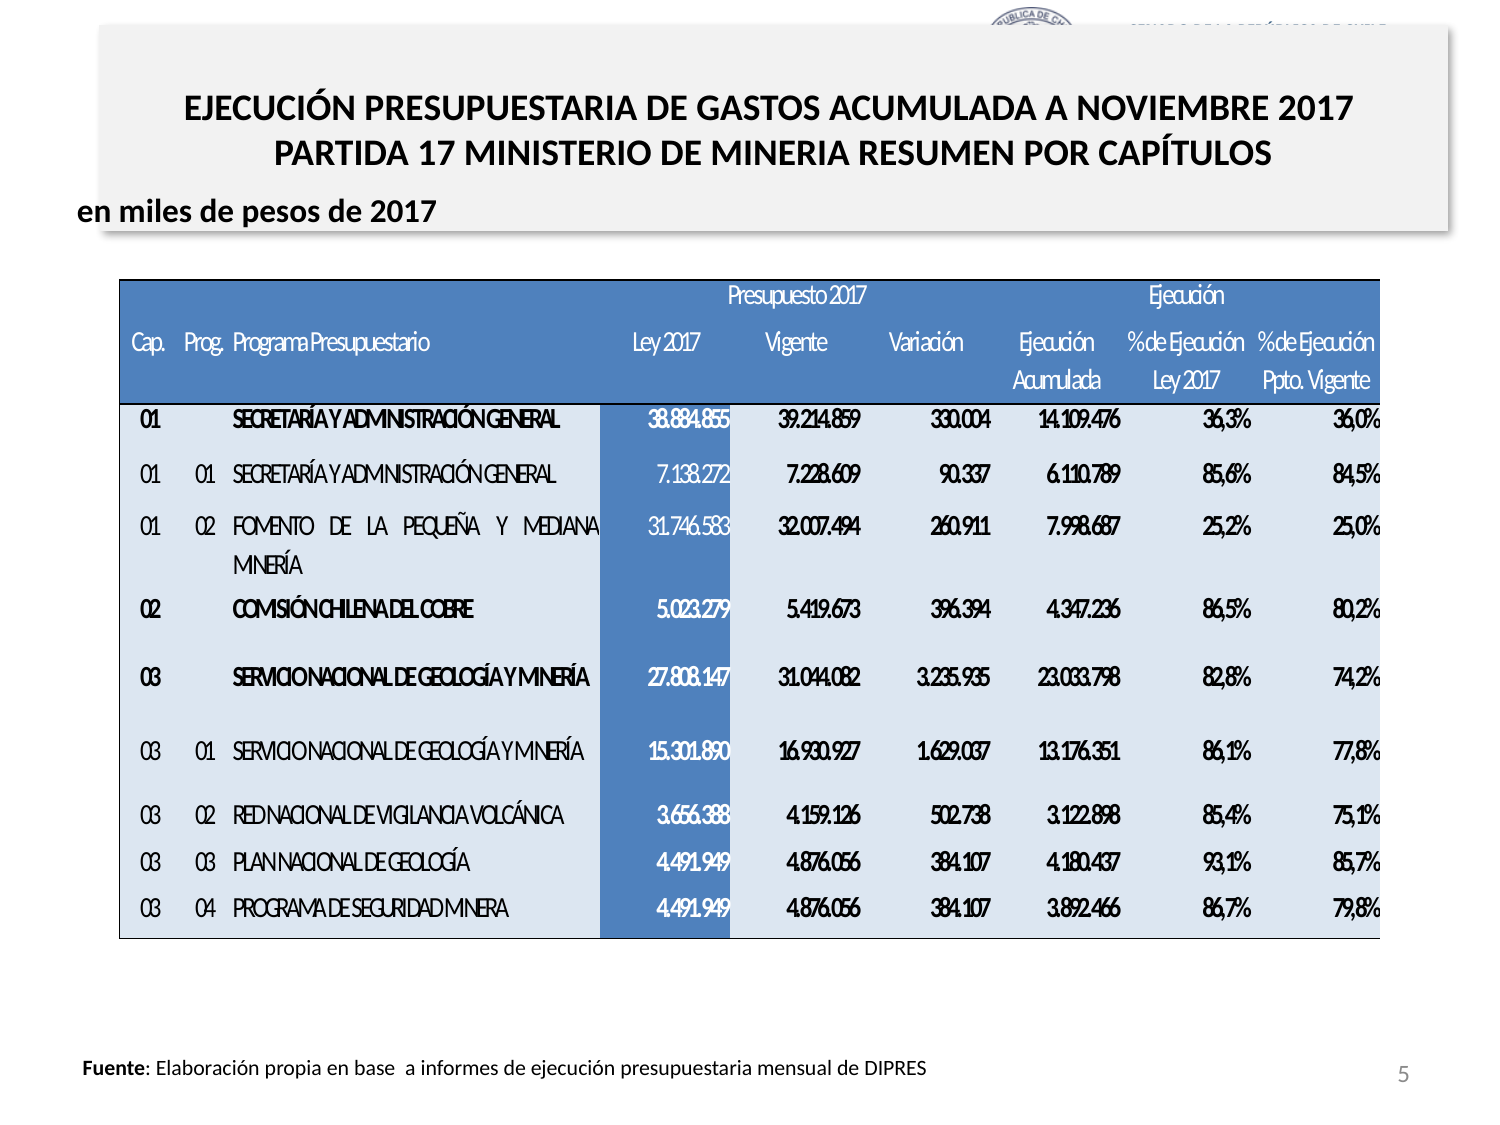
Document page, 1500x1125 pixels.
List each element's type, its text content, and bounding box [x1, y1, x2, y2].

text_box Fuente: Elaboración propia en base a informes de ejecución presupuestaria mensual de DIPRES [67, 1045, 1447, 1106]
picture [986, 7, 1079, 26]
picture [118, 278, 1382, 941]
text_box en miles de pesos de 2017 [62, 181, 1412, 257]
title EJECUCIÓN PRESUPUESTARIA DE GASTOS ACUMULADA A NOVIEMBRE 2017 PARTIDA 17 MINISTERIO DE MINERIA RESUMEN POR CAPÍTULOS [100, 26, 1447, 231]
